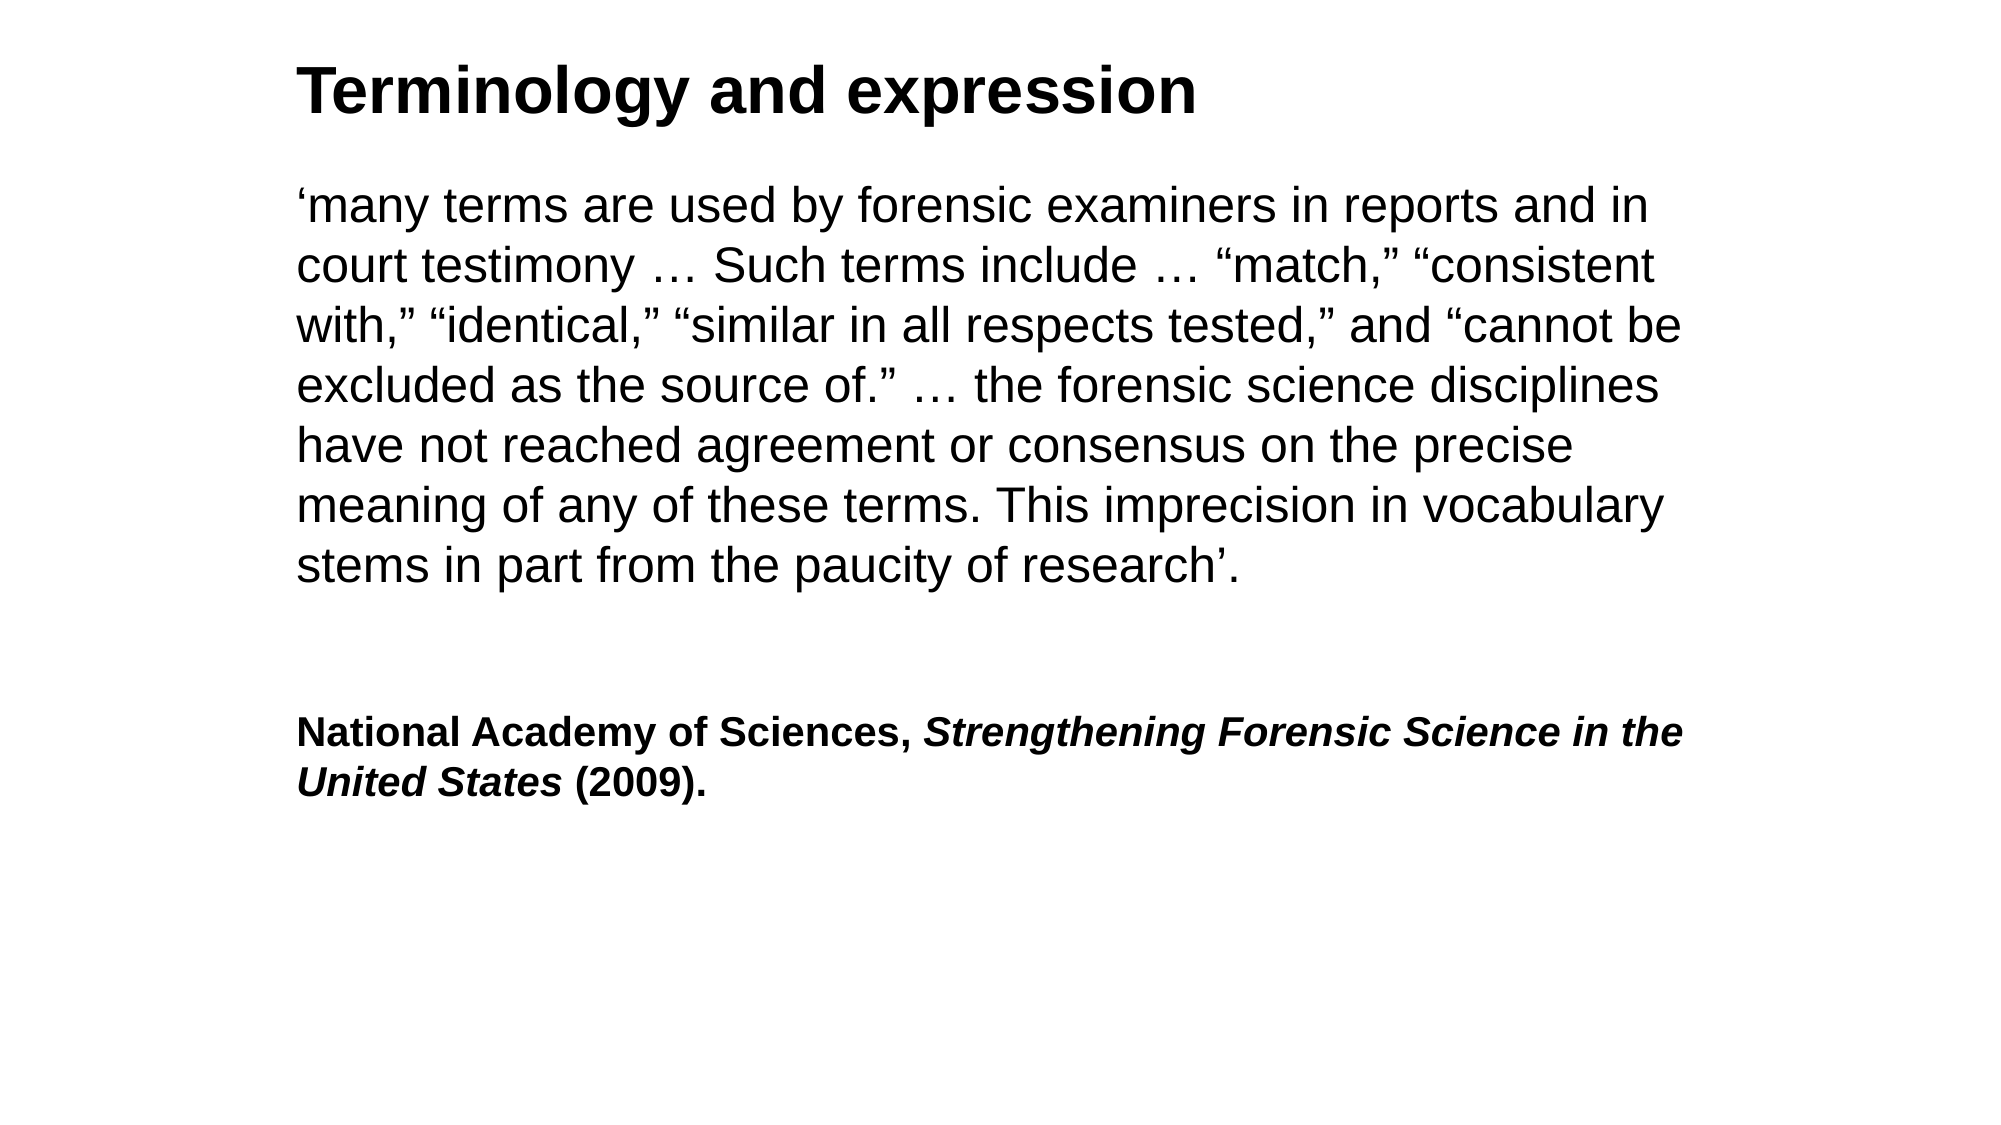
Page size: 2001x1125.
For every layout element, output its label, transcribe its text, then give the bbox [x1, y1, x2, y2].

text_box Terminology and expression ‘many terms are used by forensic examiners in reports and in court testimony … Such terms include … “match,” “consistent with,” “identical,” “similar in all respects tested,” and “cannot be excluded as the source of.” … the forensic science disciplines have not reached agreement or consensus on the precise meaning of any of these terms. This imprecision in vocabulary stems in part from the paucity of research’. National Academy of Sciences, Strengthening Forensic Science in the United States (2009). [281, 0, 1711, 1125]
